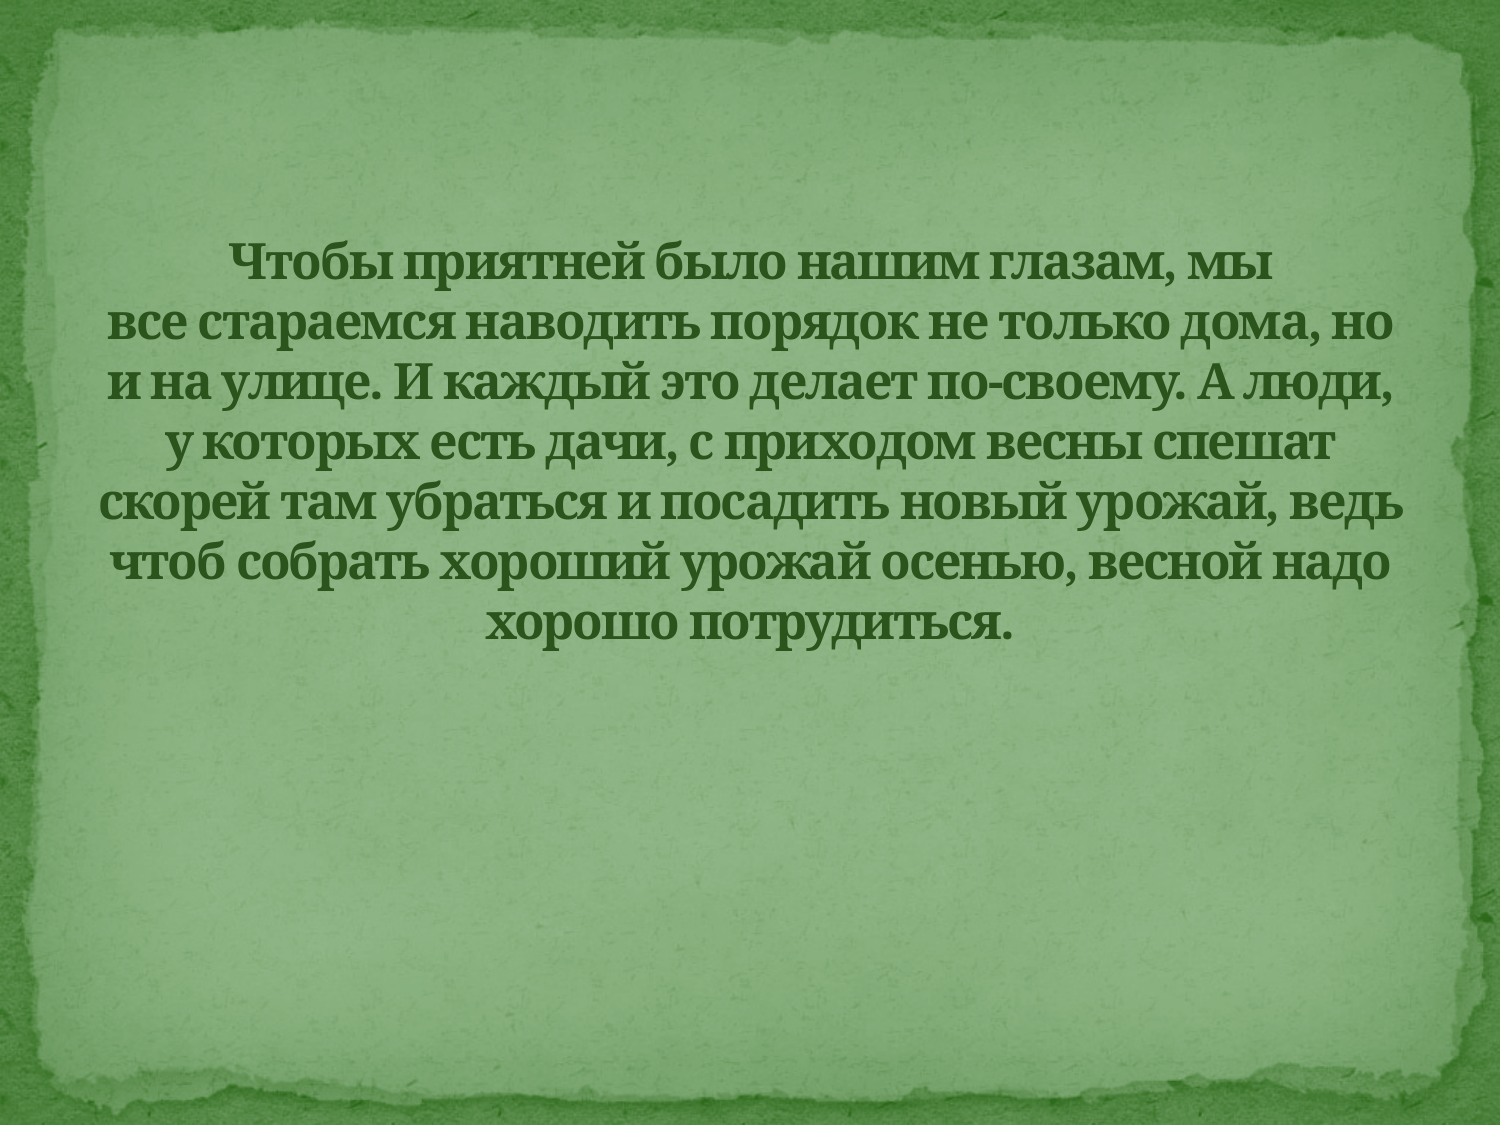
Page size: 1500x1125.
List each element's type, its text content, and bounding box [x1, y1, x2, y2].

title Чтобы приятней было нашим глазам, мы все стараемся наводить порядок не только дома, но и на улице. И каждый это делает по-своему. А люди, у которых есть дачи, с приходом весны спешат скорей там убраться и посадить новый урожай, ведь чтоб собрать хороший урожай осенью, весной надо хорошо потрудиться. [74, 137, 1425, 657]
